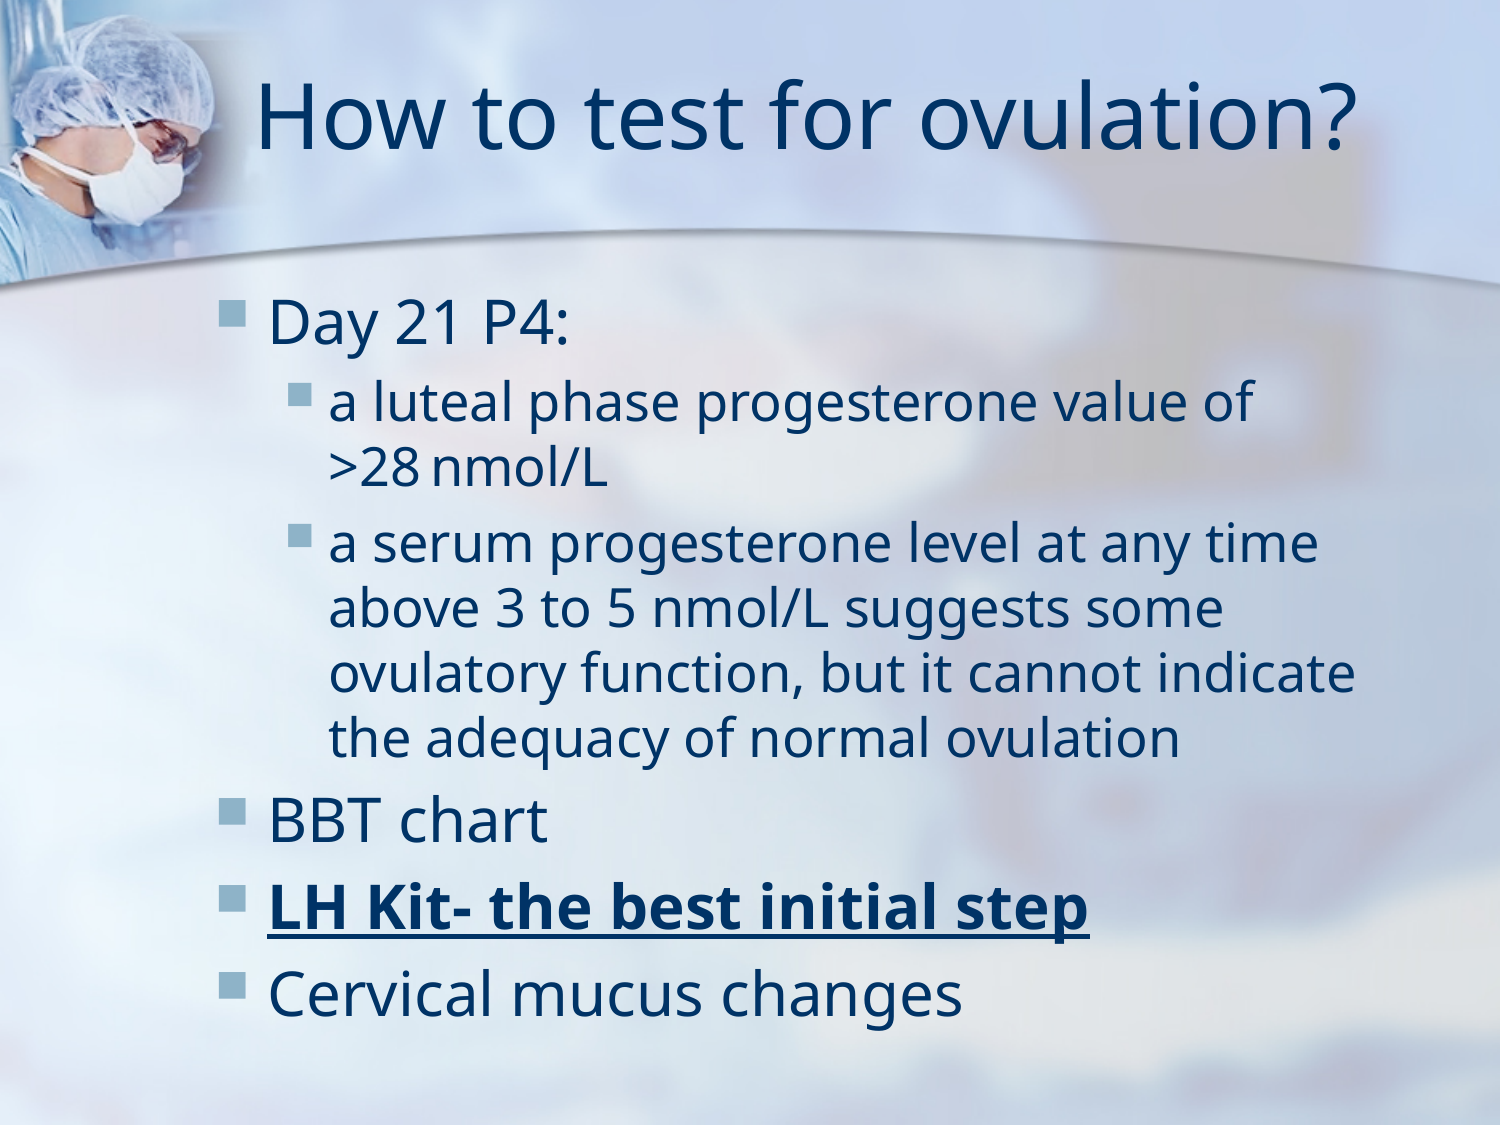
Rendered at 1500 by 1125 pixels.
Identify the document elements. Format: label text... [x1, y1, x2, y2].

picture [0, 0, 1500, 1125]
list Day 21 P4: a luteal phase progesterone value of >28 nmol/L a serum progesterone level at any time above 3 to 5 nmol/L suggests some ovulatory function, but it cannot indicate the adequacy of normal ovulation BBT chart LH Kit- the best initial step Cervical mucus changes [199, 274, 1413, 1051]
title How to test for ovulation? [199, 24, 1413, 201]
